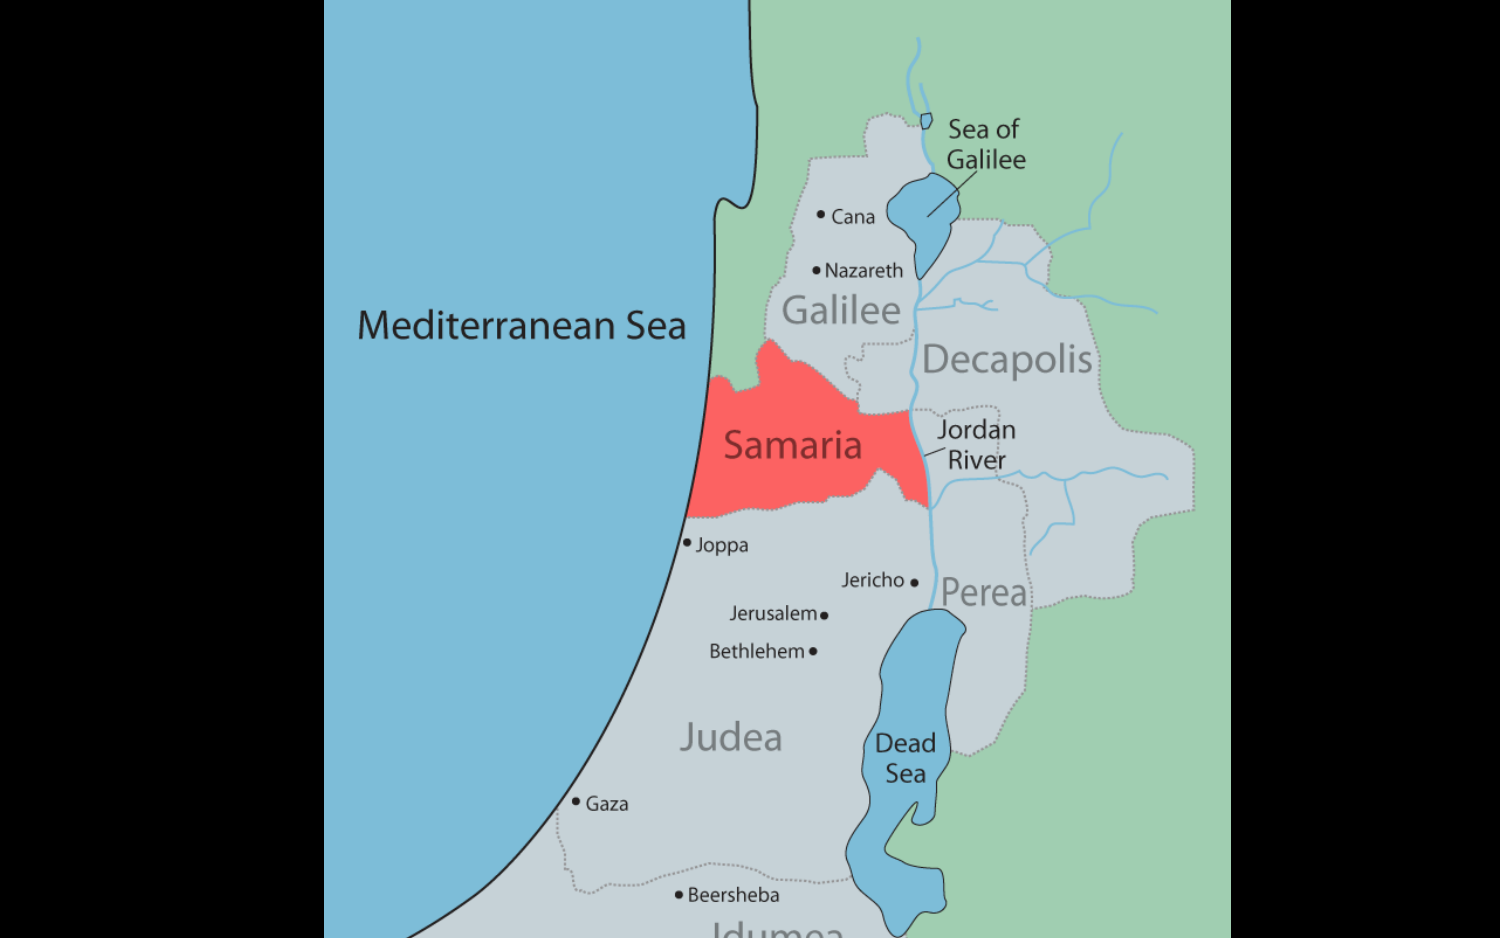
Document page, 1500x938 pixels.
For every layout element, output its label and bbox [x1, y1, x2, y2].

picture [324, 0, 1232, 938]
